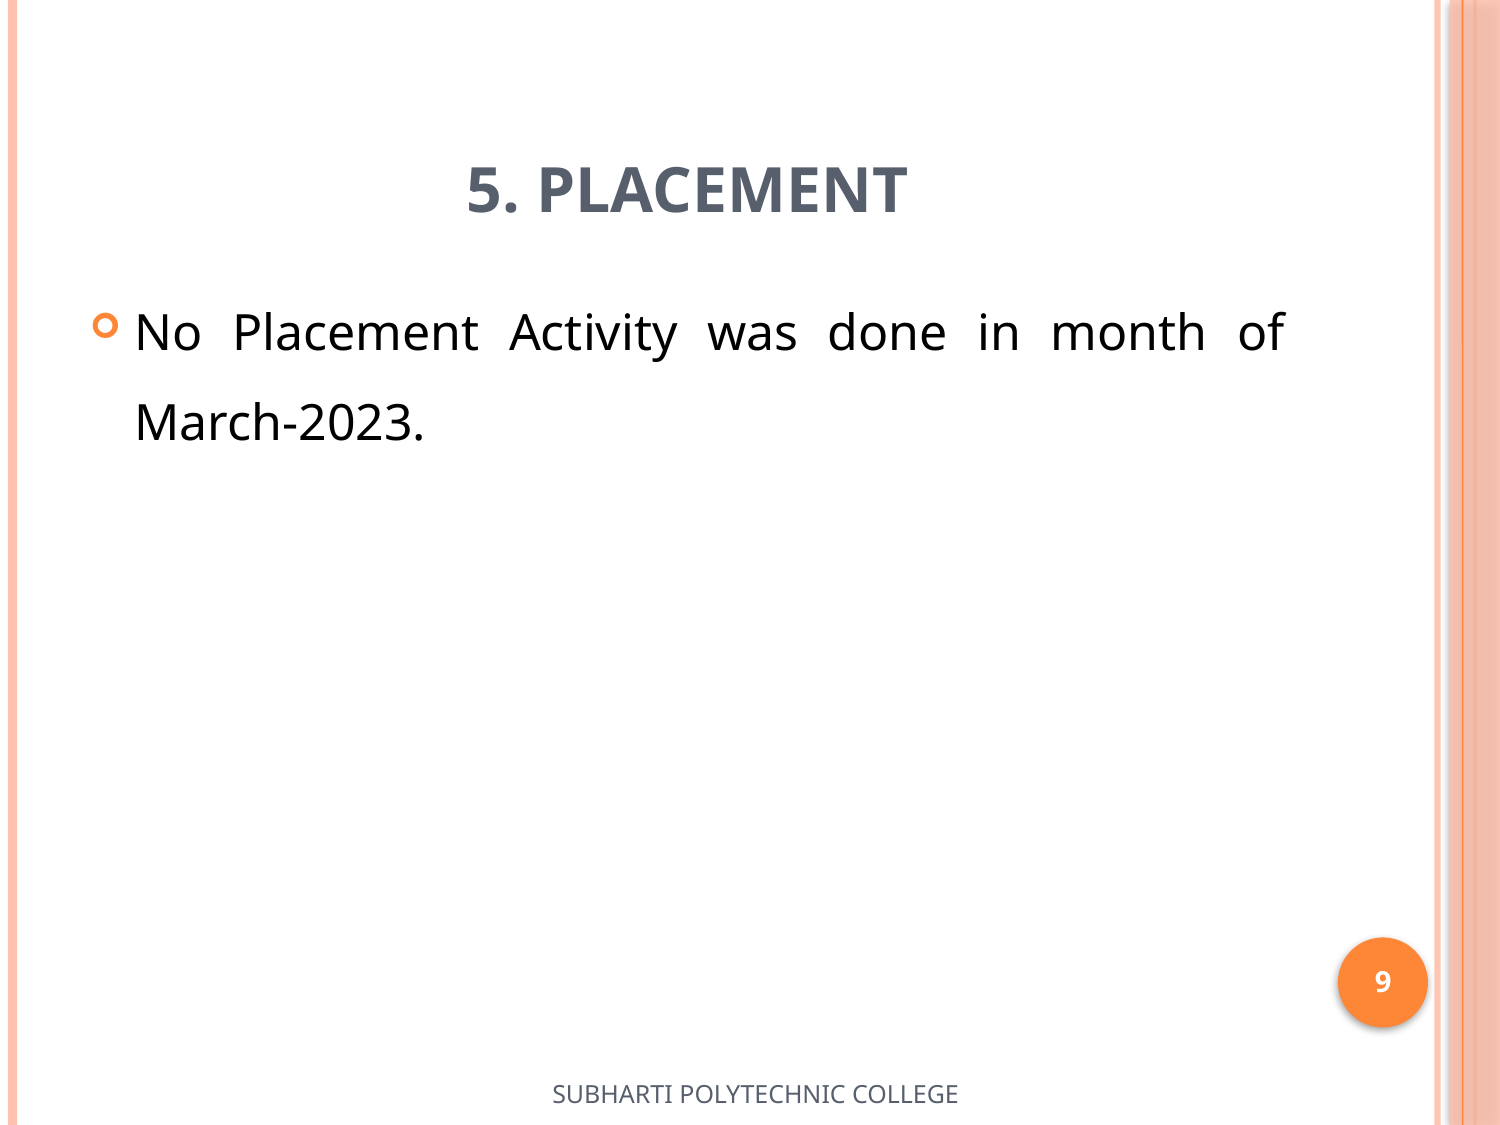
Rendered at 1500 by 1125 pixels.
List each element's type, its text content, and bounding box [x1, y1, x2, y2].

slide_number 9 [1333, 940, 1434, 1027]
footer SUBHARTI POLYTECHNIC COLLEGE [537, 1062, 1088, 1125]
title 5. PLACEMENT [75, 45, 1300, 233]
list No Placement Activity was done in month of March-2023. [75, 262, 1300, 1062]
